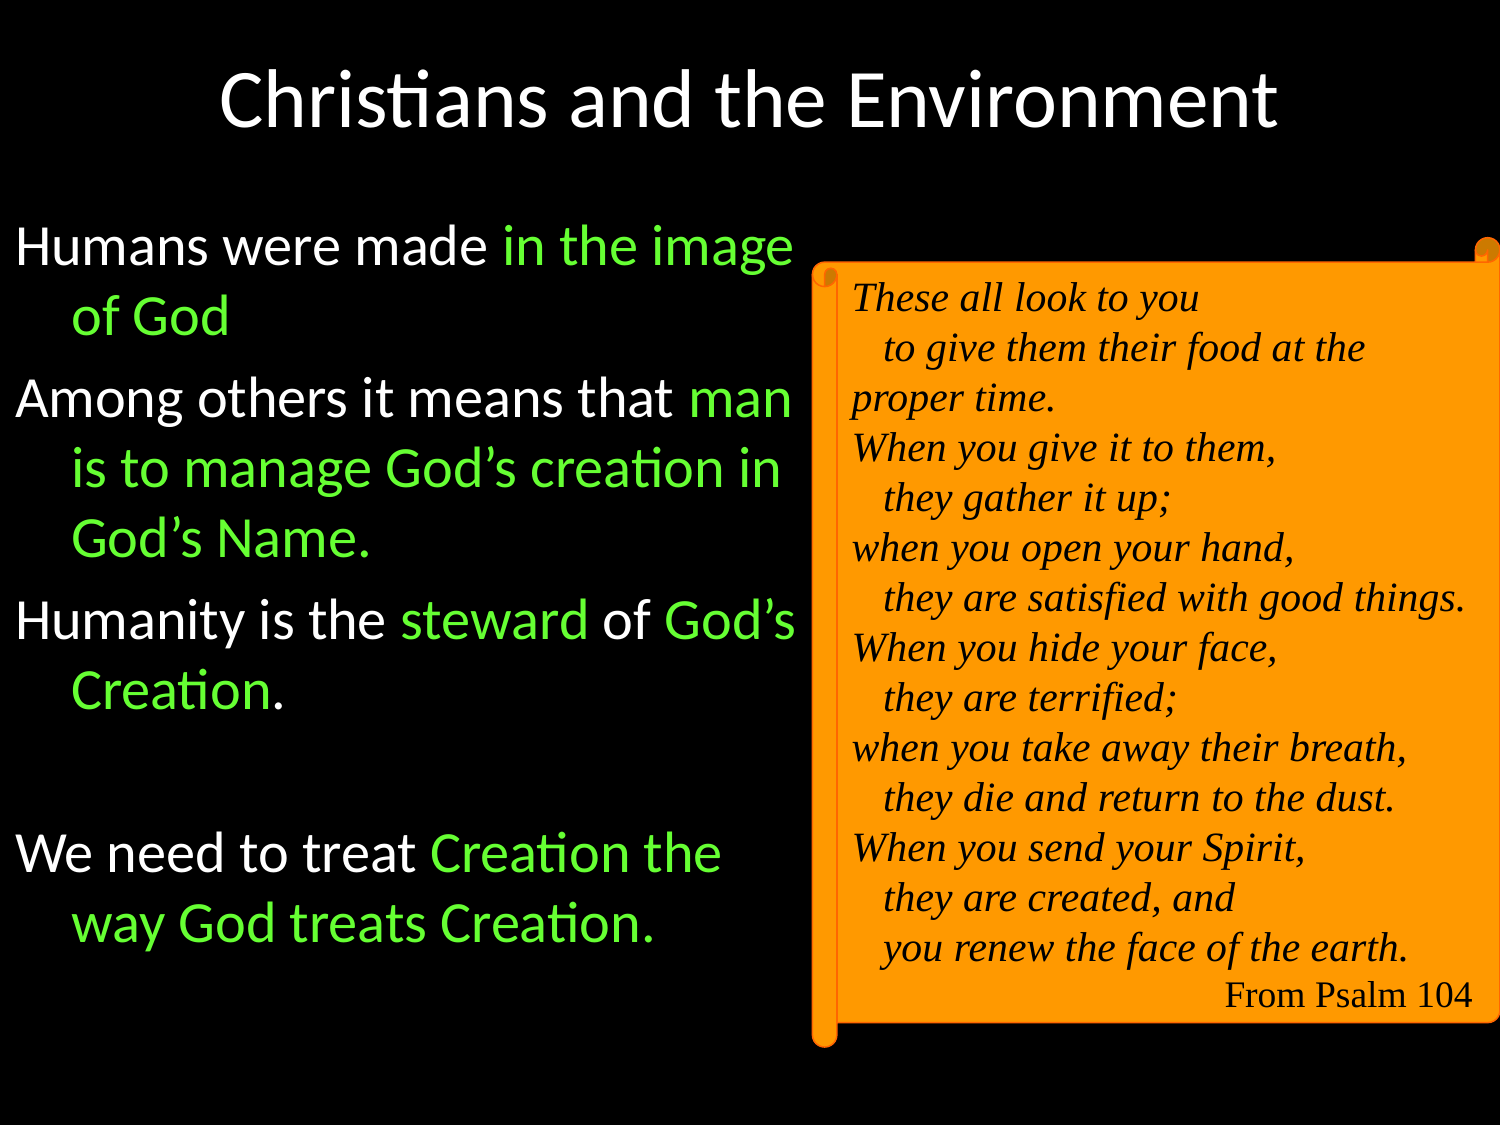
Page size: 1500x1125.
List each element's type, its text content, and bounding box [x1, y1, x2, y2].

title Christians and the Environment [0, 0, 1500, 188]
list Humans were made in the image of God Among others it means that man is to manage God’s creation in God’s Name. Humanity is the steward of God’s Creation. We need to treat Creation the way God treats Creation. [0, 200, 813, 1125]
text_box These all look to you to give them their food at the proper time. When you give it to them, they gather it up; when you open your hand, they are satisfied with good things. When you hide your face, they are terrified; when you take away their breath, they die and return to the dust. When you send your Spirit, they are created, and you renew the face of the earth. From Psalm 104 [812, 237, 1500, 1048]
